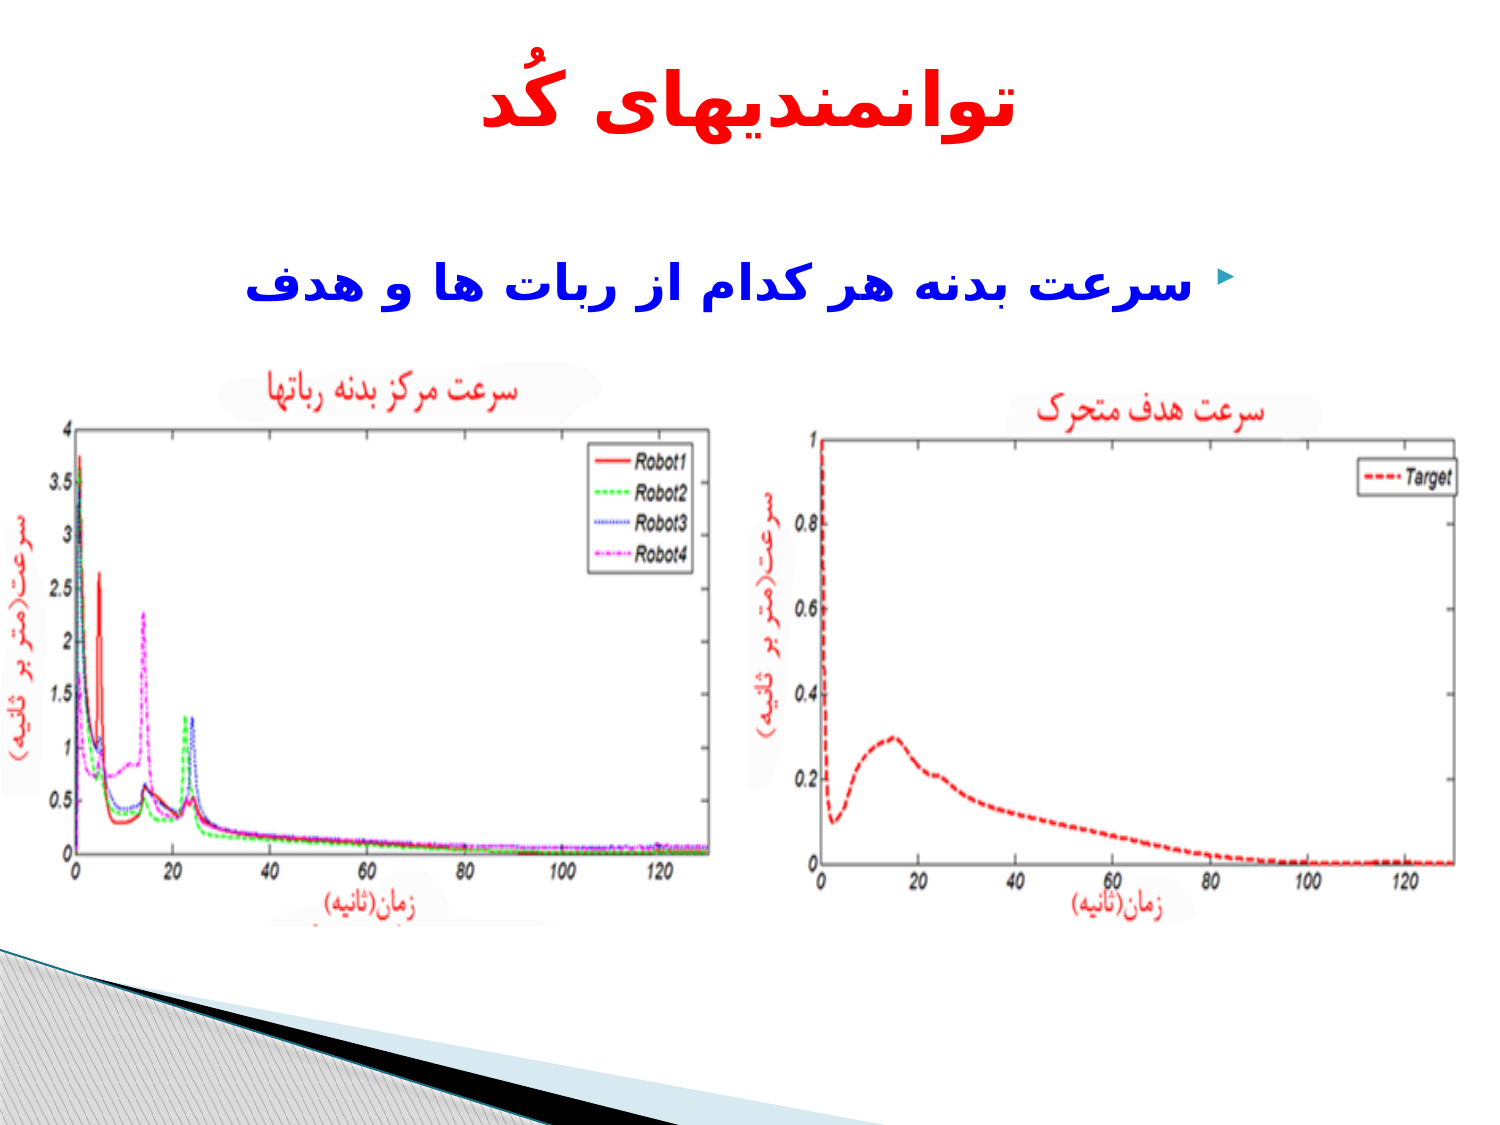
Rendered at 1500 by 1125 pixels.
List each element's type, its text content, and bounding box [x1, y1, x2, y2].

list سرعت بدنه هر کدام از ربات ها و هدف [75, 243, 1425, 356]
title توانمندیهای کُد [75, 2, 1425, 191]
list سرعت بدنه هر کدام از ربات ها و هدف [75, 949, 1425, 986]
picture [0, 356, 1475, 938]
